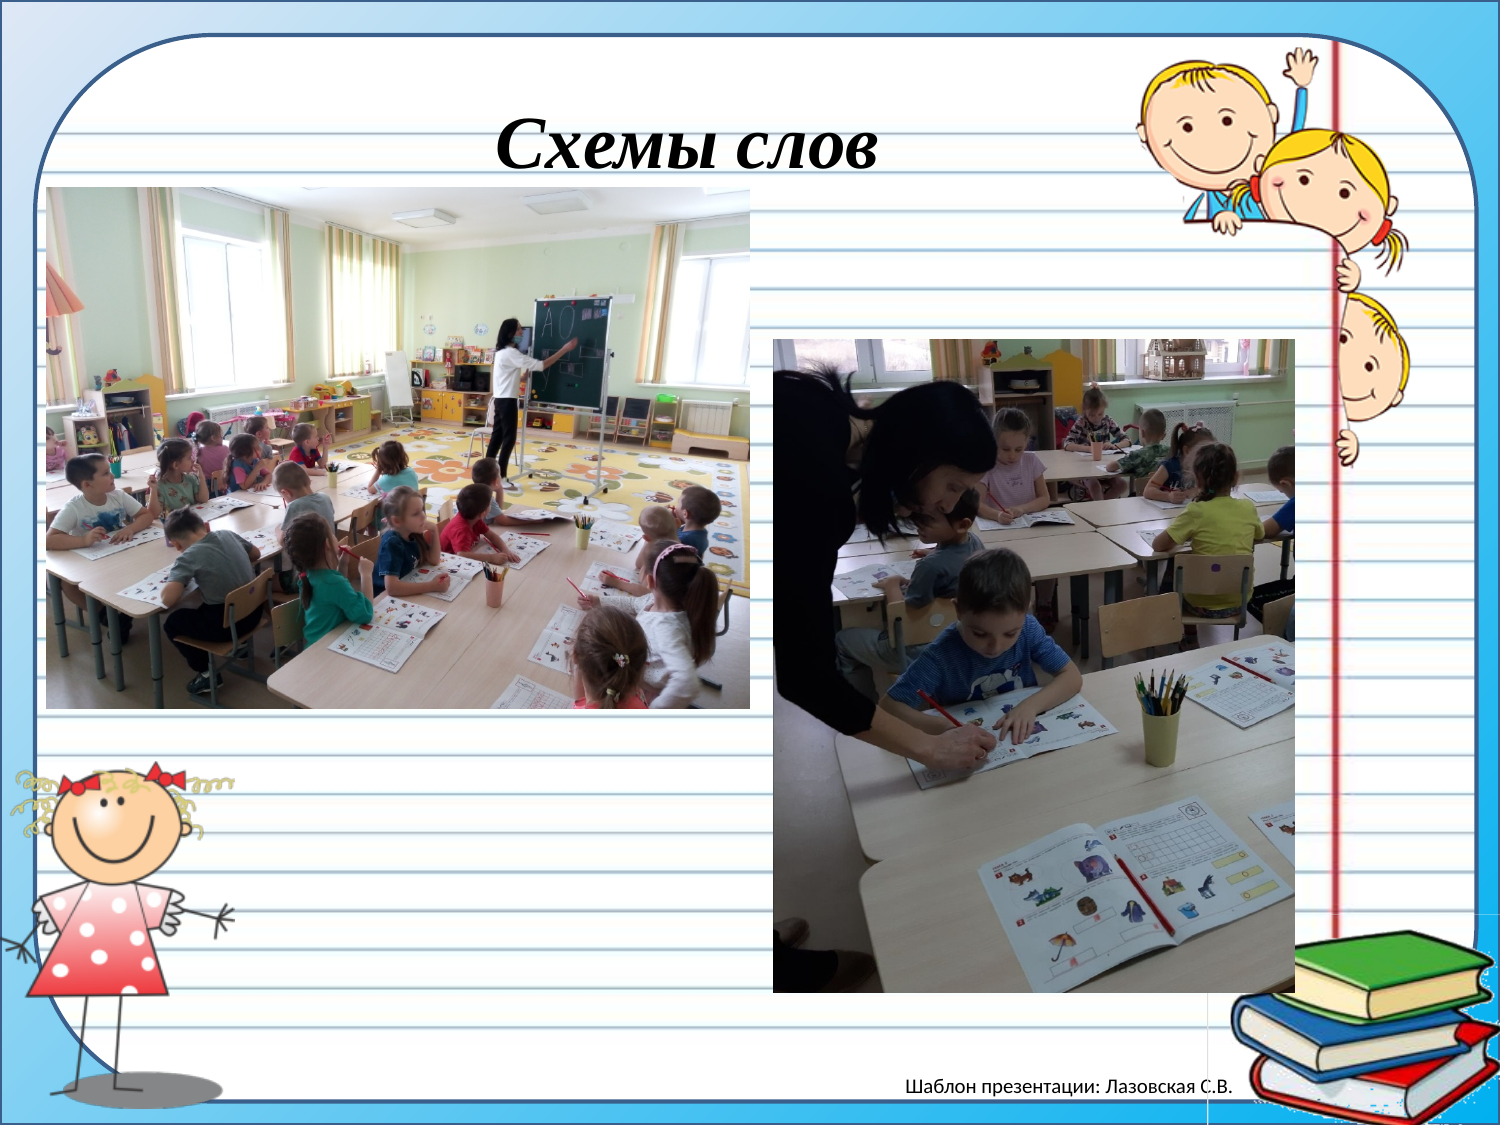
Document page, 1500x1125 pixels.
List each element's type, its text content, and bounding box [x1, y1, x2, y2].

title Схемы слов [75, 45, 1301, 233]
picture [0, 38, 1500, 1125]
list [46, 187, 751, 709]
